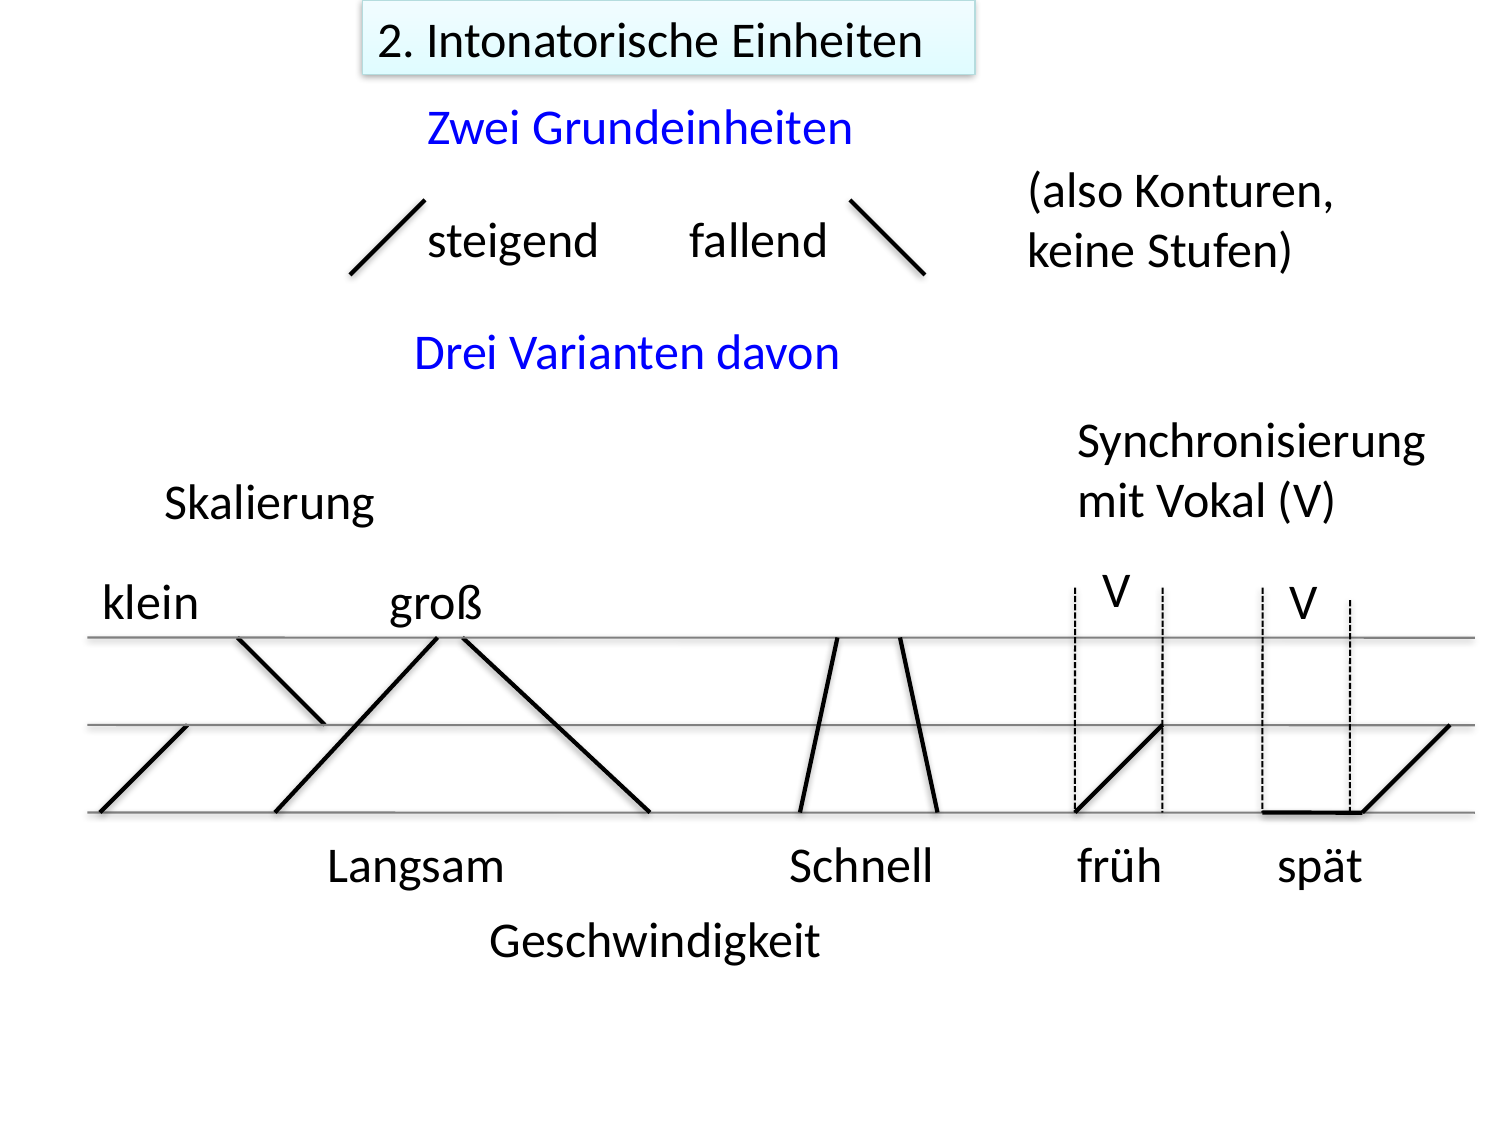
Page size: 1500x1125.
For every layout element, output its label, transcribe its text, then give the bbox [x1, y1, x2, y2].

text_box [87, 87, 1500, 976]
text_box 2. Intonatorische Einheiten [362, 0, 976, 75]
